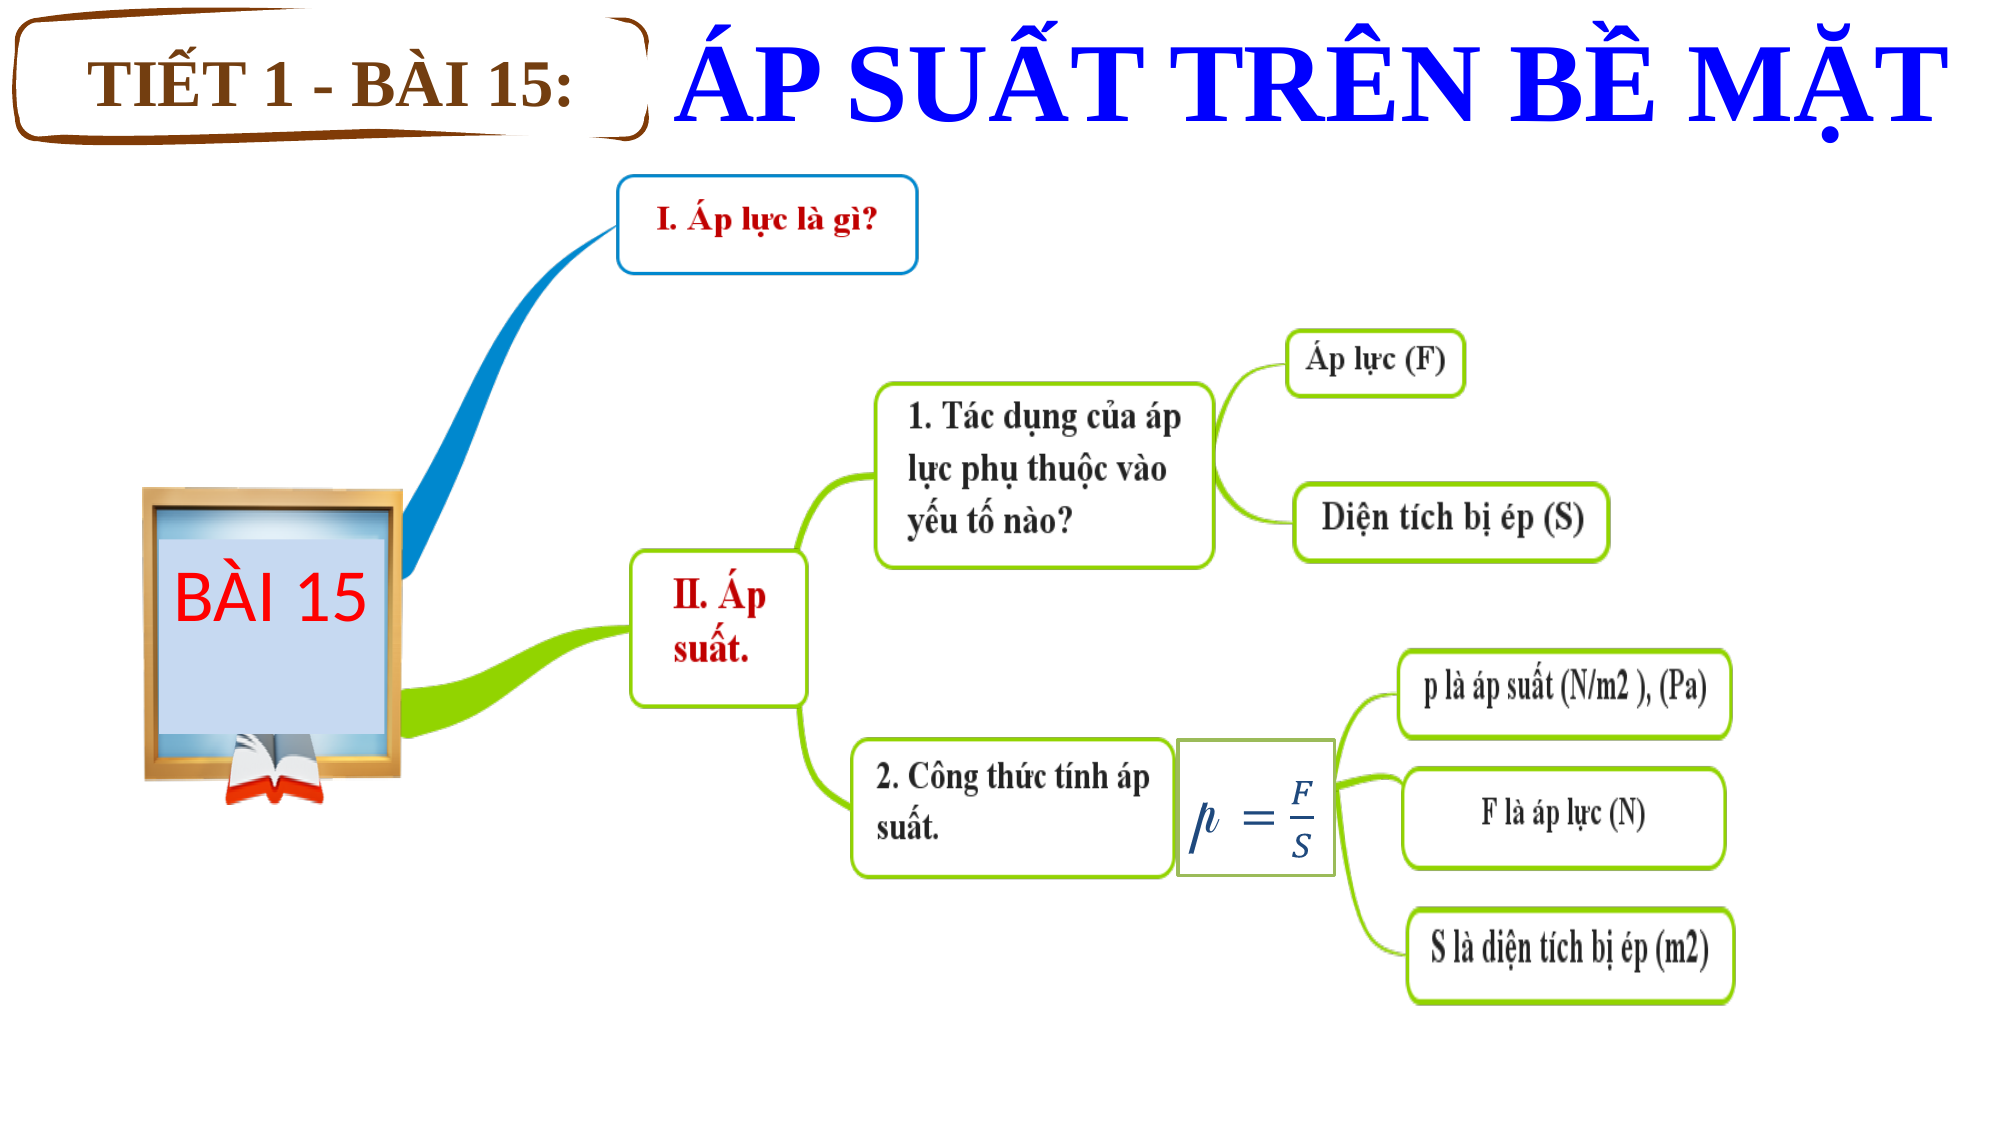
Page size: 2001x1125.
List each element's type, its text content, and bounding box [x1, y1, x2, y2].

picture [1318, 645, 1738, 1012]
text_box TIẾT 1 - BÀI 15: [16, 5, 589, 141]
text_box [1182, 739, 1324, 876]
text_box ÁP SUẤT TRÊN BỀ MẶT [589, 1, 2000, 152]
picture [138, 172, 1615, 882]
